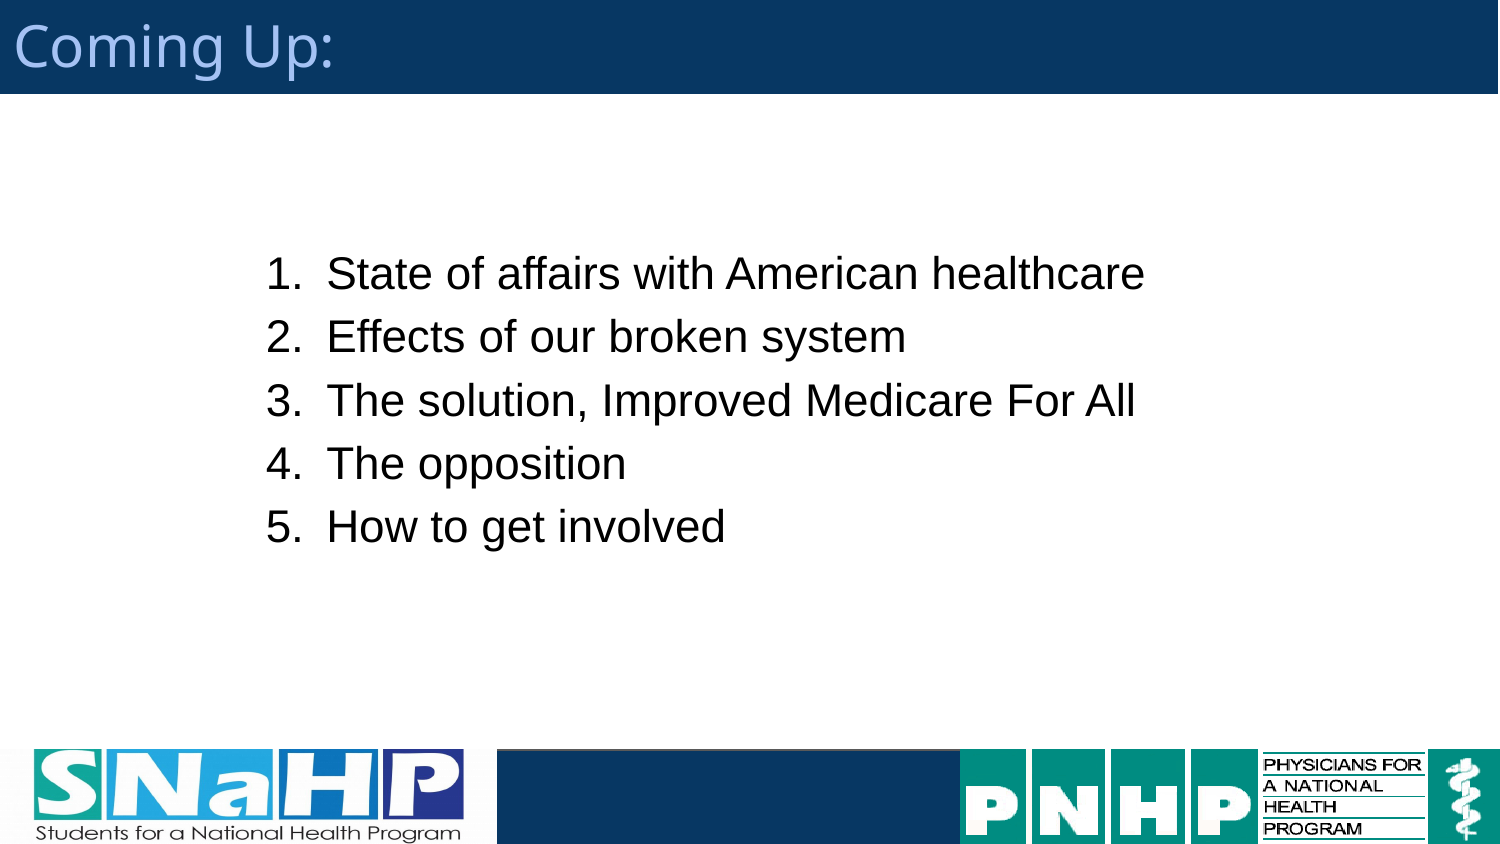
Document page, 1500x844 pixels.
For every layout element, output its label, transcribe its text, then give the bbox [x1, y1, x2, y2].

picture [960, 749, 1500, 844]
list State of affairs with American healthcare Effects of our broken system The solution, Improved Medicare For All The opposition How to get involved [236, 220, 1260, 560]
picture [0, 749, 497, 844]
title Coming Up: [0, 0, 1498, 94]
text_box [497, 749, 959, 844]
